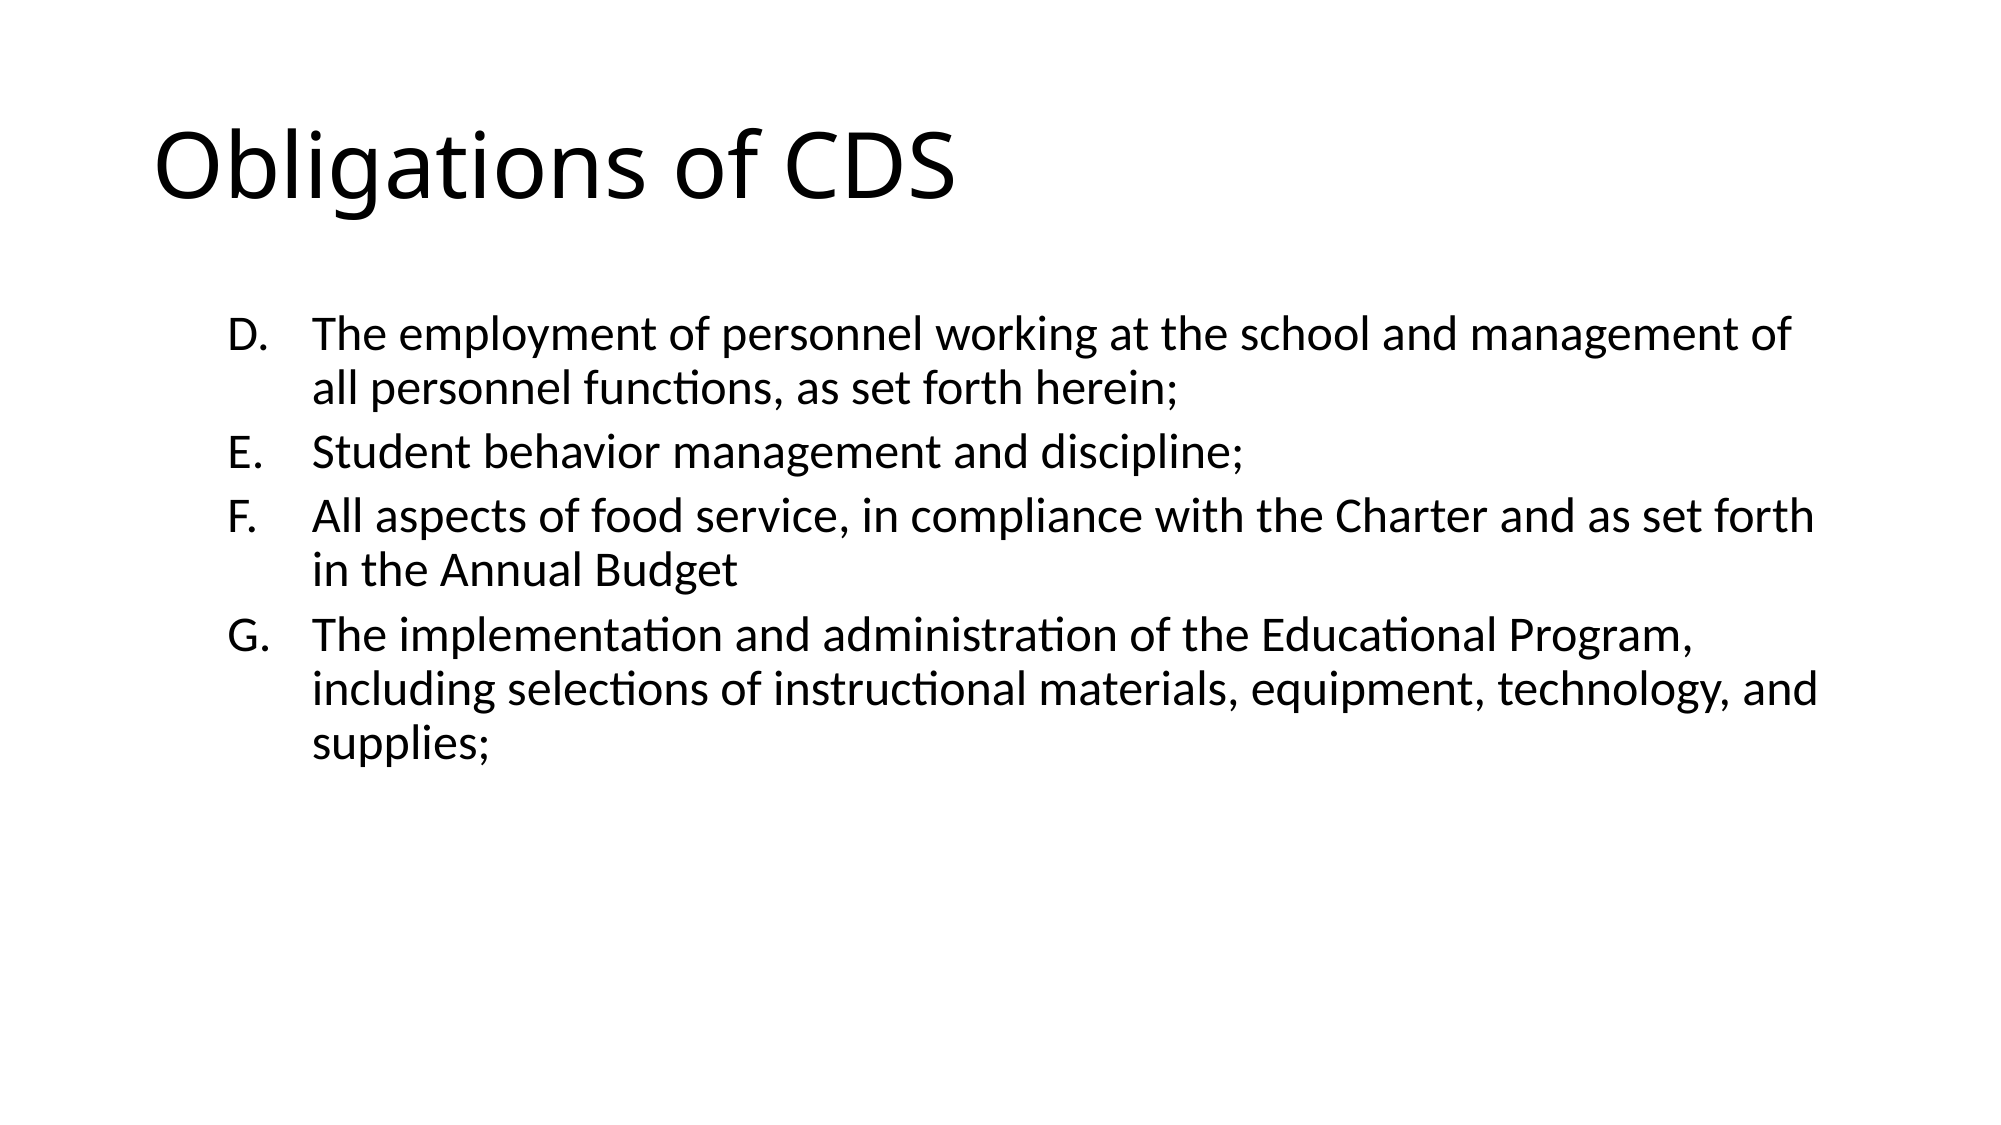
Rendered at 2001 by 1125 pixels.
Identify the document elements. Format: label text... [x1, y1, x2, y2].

list The employment of personnel working at the school and management of all personnel functions, as set forth herein; Student behavior management and discipline; All aspects of food service, in compliance with the Charter and as set forth in the Annual Budget The implementation and administration of the Educational Program, including selections of instructional materials, equipment, technology, and supplies; [137, 299, 1863, 1014]
title Obligations of CDS [137, 59, 1863, 278]
